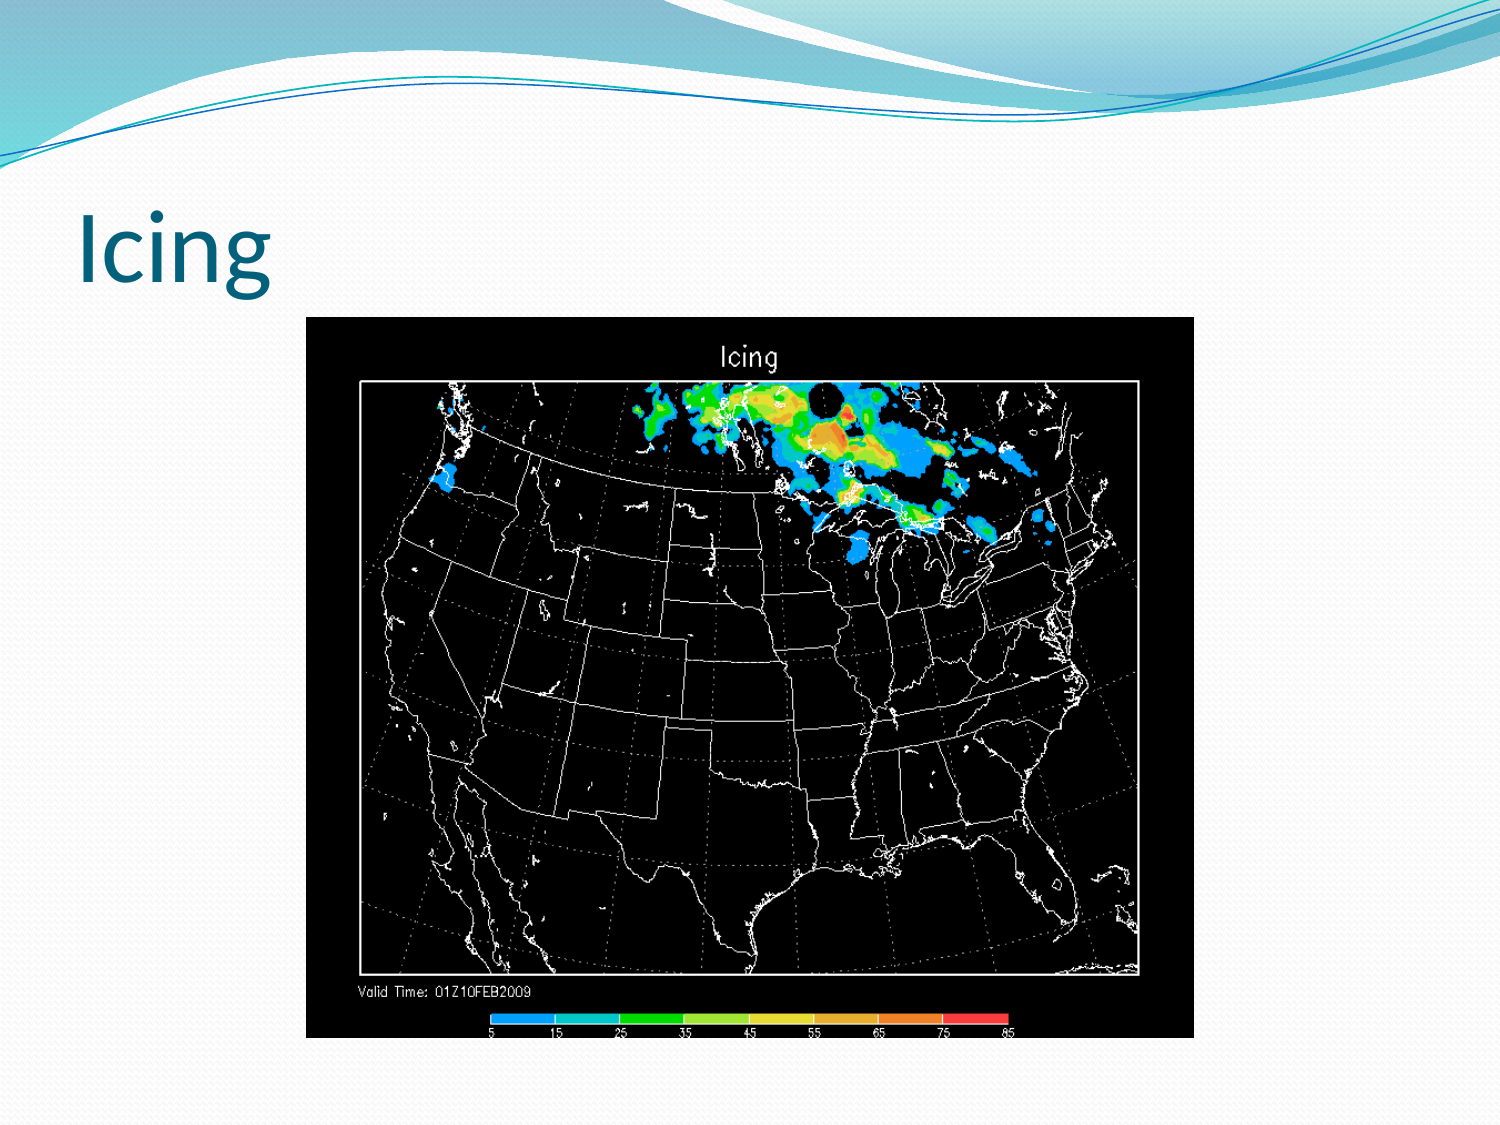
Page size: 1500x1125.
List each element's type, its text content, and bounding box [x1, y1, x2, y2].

title Icing [75, 115, 1425, 303]
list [306, 317, 1194, 1038]
